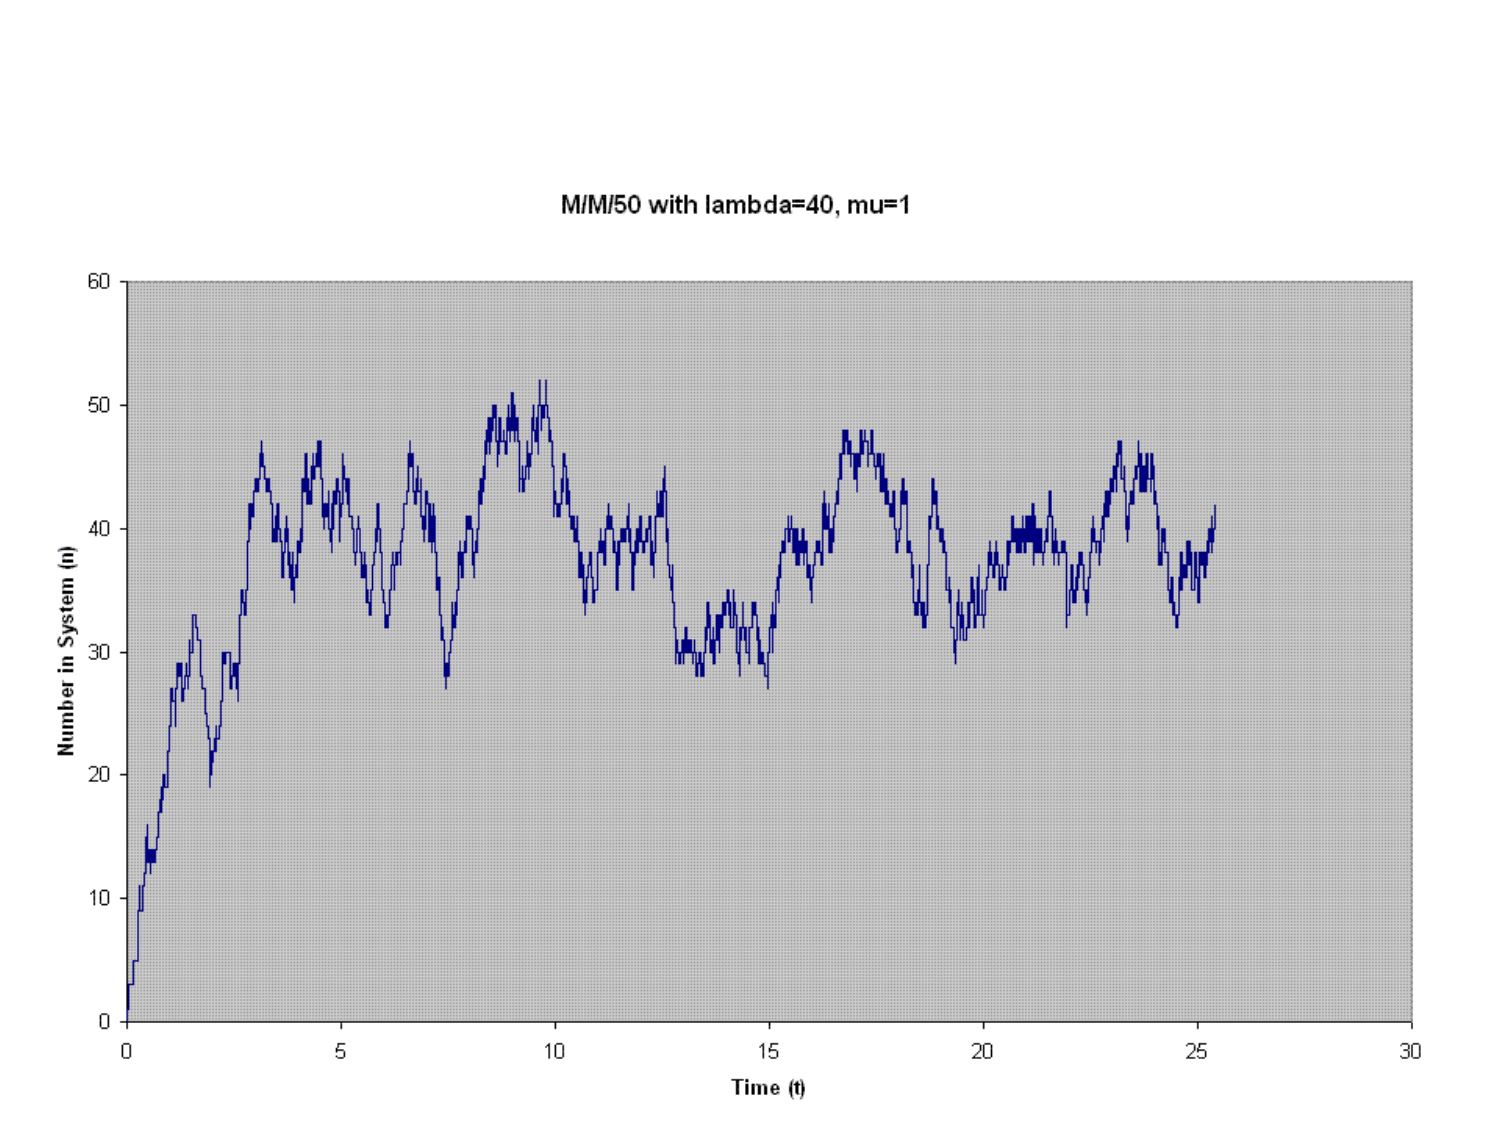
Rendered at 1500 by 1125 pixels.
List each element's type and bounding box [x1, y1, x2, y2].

picture [25, 156, 1450, 1125]
